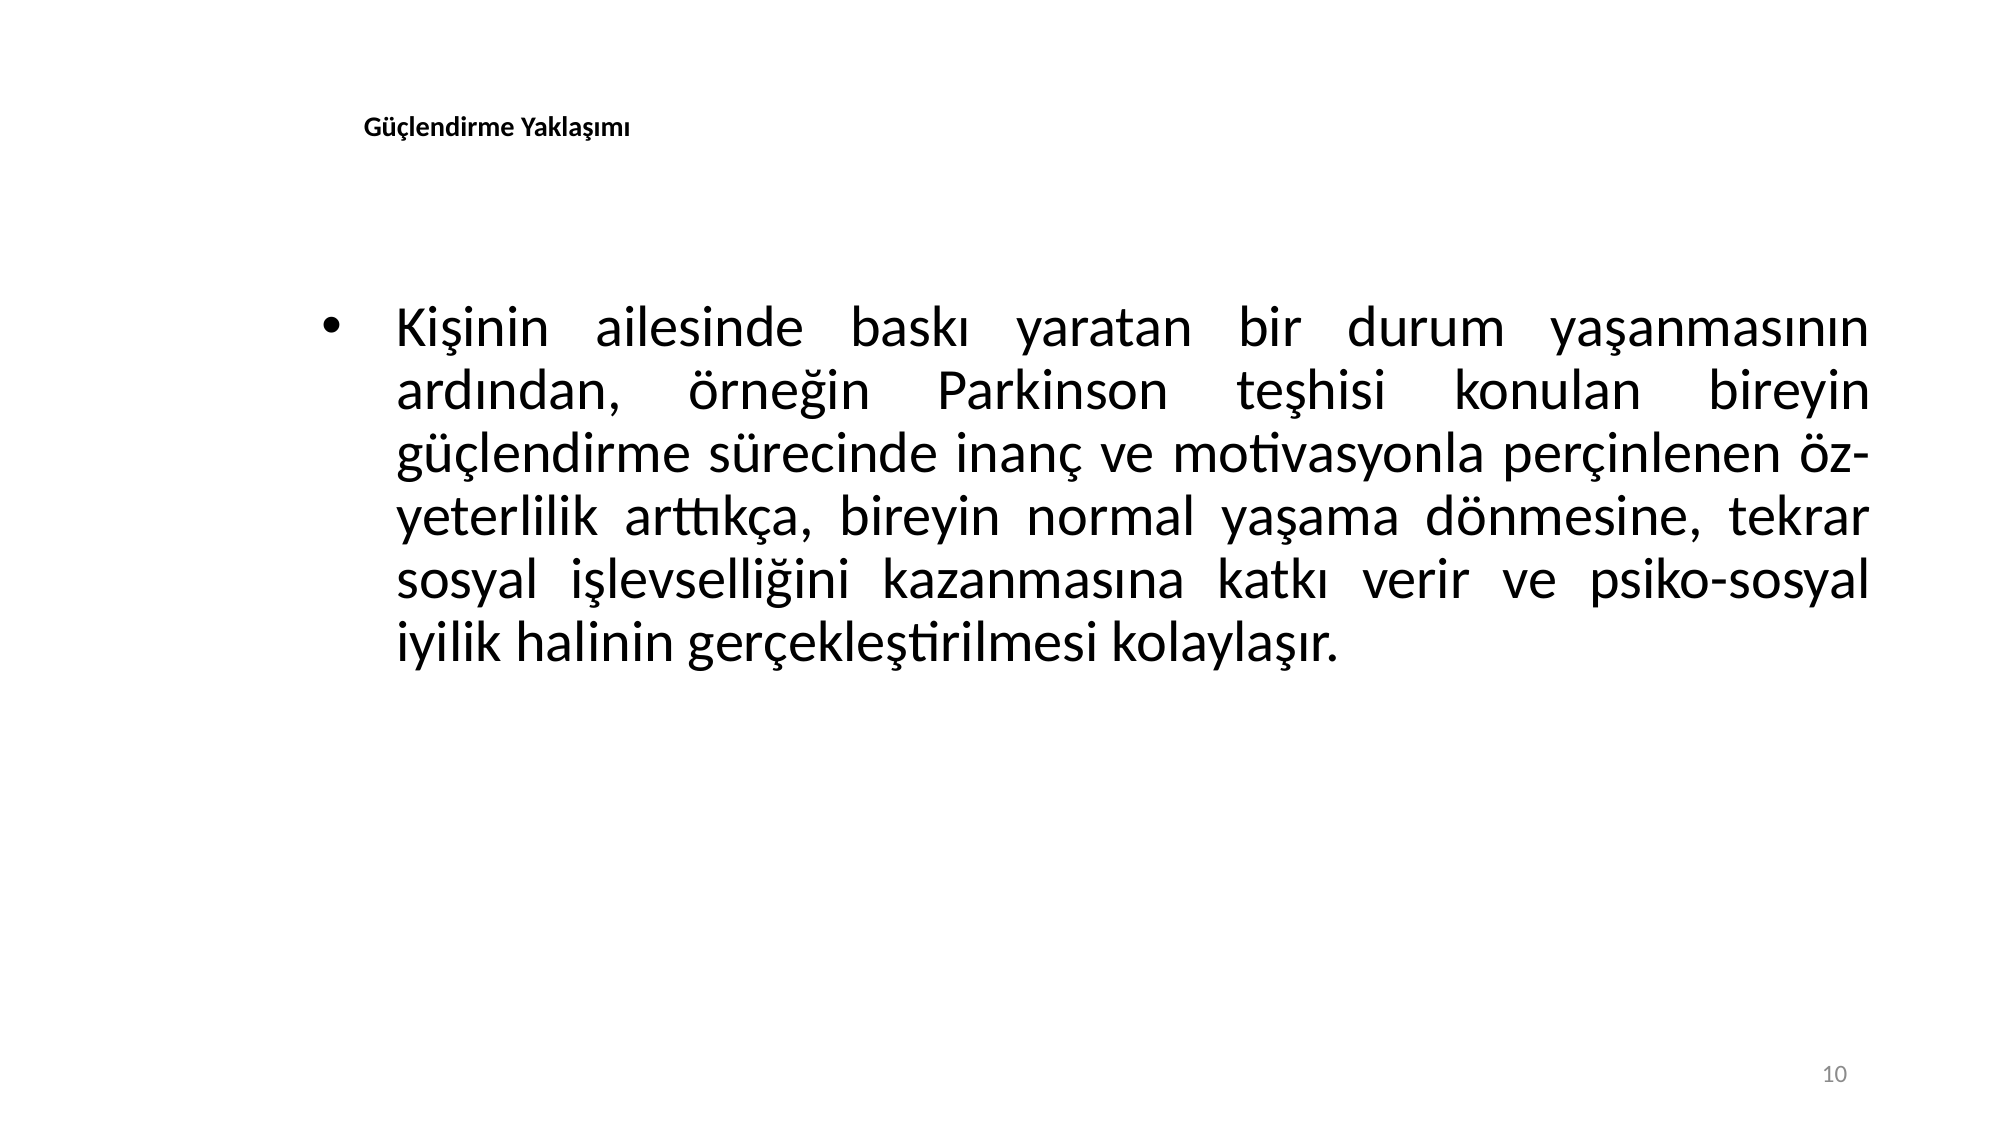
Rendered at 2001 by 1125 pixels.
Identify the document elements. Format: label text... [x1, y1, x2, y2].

title Güçlendirme Yaklaşımı [348, 76, 1913, 183]
list Kişinin ailesinde baskı yaratan bir durum yaşanmasının ardından, örneğin Parkinson teşhisi konulan bireyin güçlendirme sürecinde inanç ve motivasyonla perçinlenen öz-yeterlilik arttıkça, bireyin normal yaşama dönmesine, tekrar sosyal işlevselliğini kazanmasına katkı verir ve psiko-sosyal iyilik halinin gerçekleştirilmesi kolaylaşır. [291, 182, 1886, 1035]
slide_number 10 [1412, 1042, 1863, 1103]
